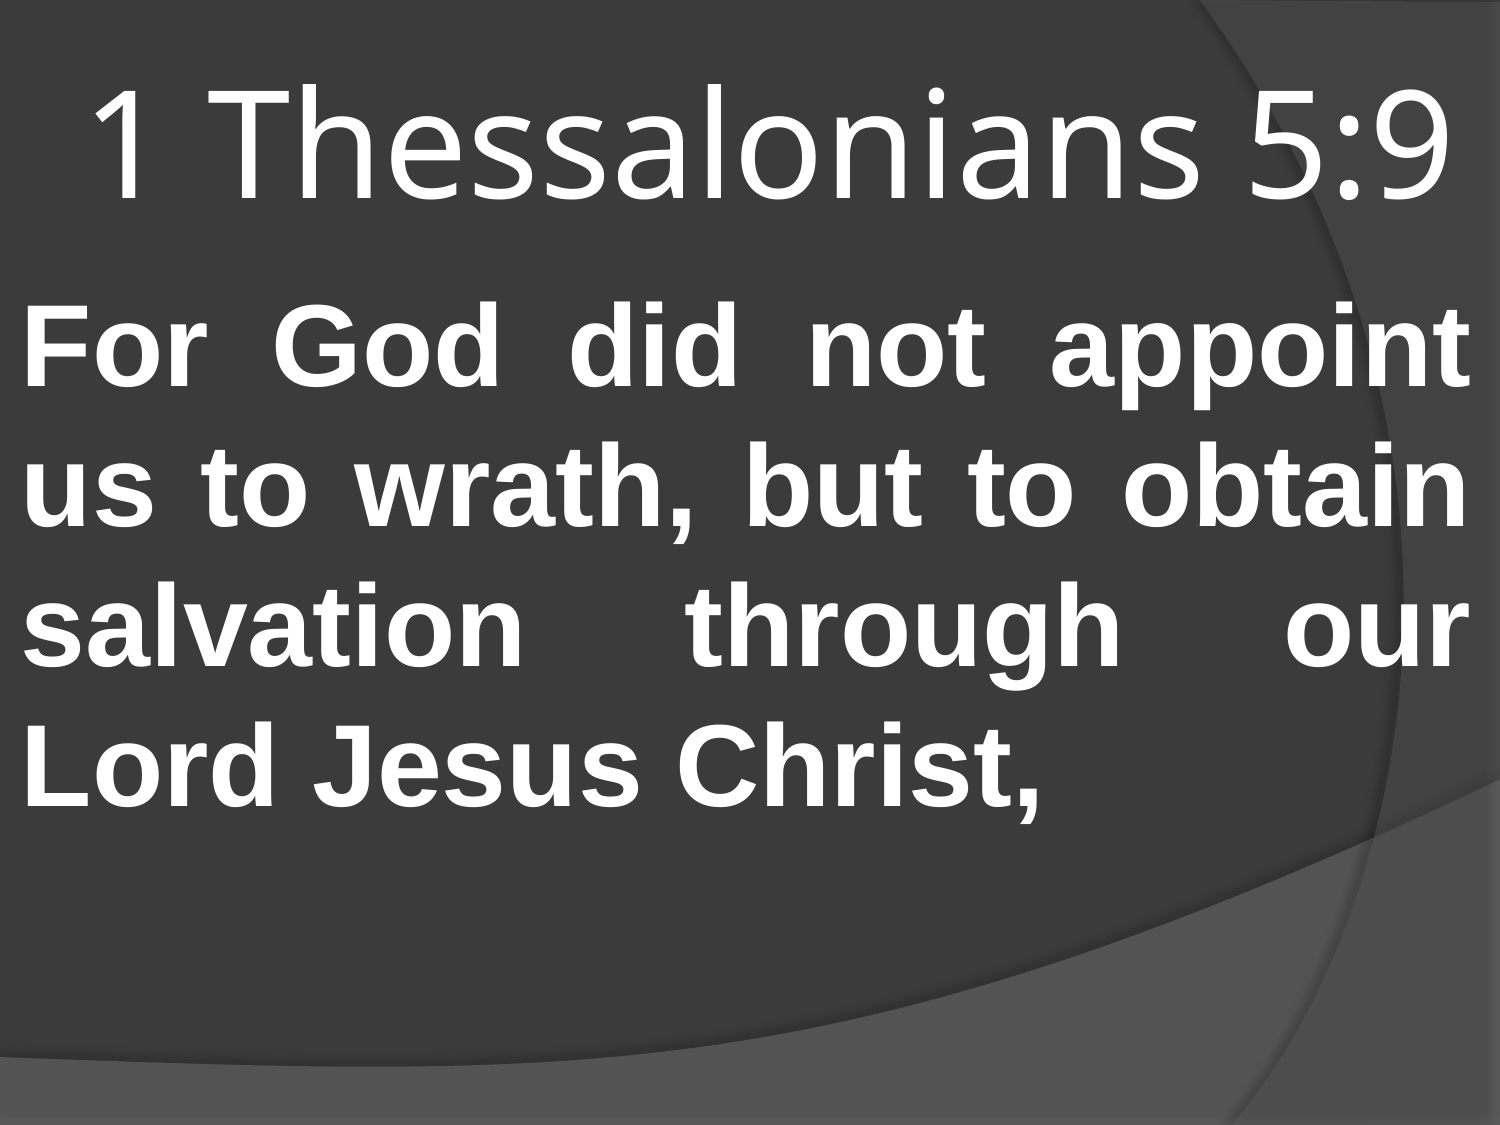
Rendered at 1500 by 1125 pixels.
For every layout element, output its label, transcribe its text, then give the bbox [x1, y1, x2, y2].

title 1 Thessalonians 5:9 [75, 45, 1488, 233]
list For God did not appoint us to wrath, but to obtain salvation through our Lord Jesus Christ, [0, 262, 1488, 1125]
